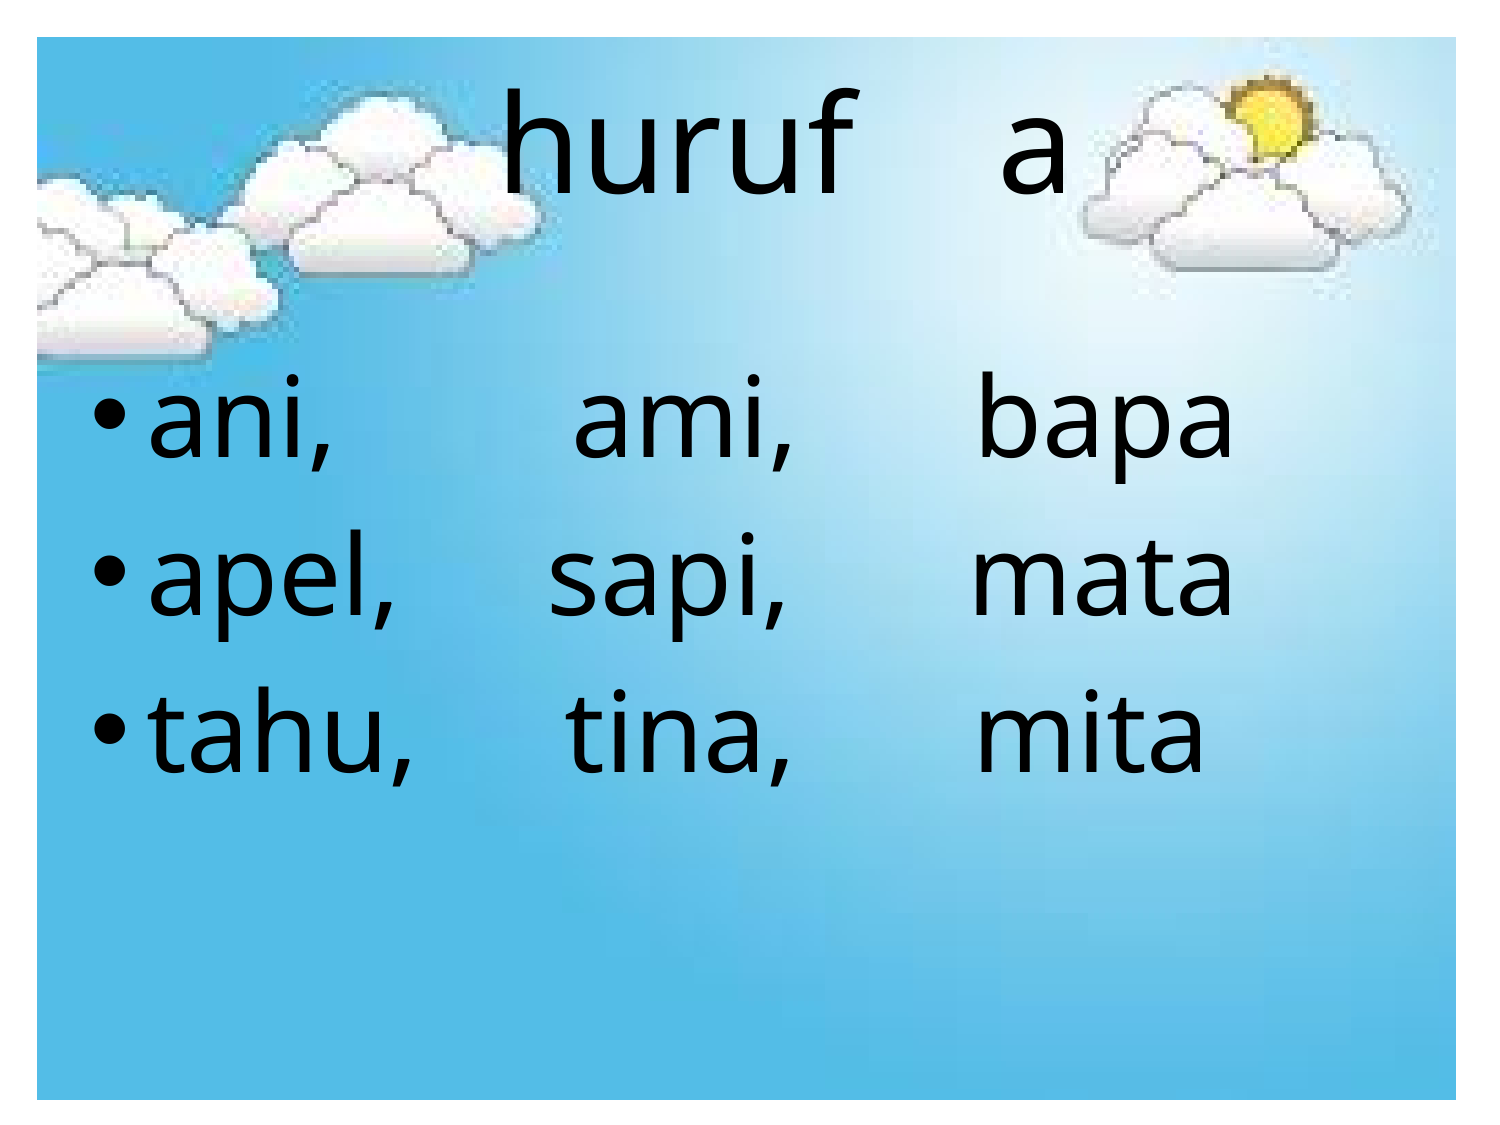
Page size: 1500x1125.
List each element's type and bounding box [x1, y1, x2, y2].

picture [37, 37, 1457, 1101]
